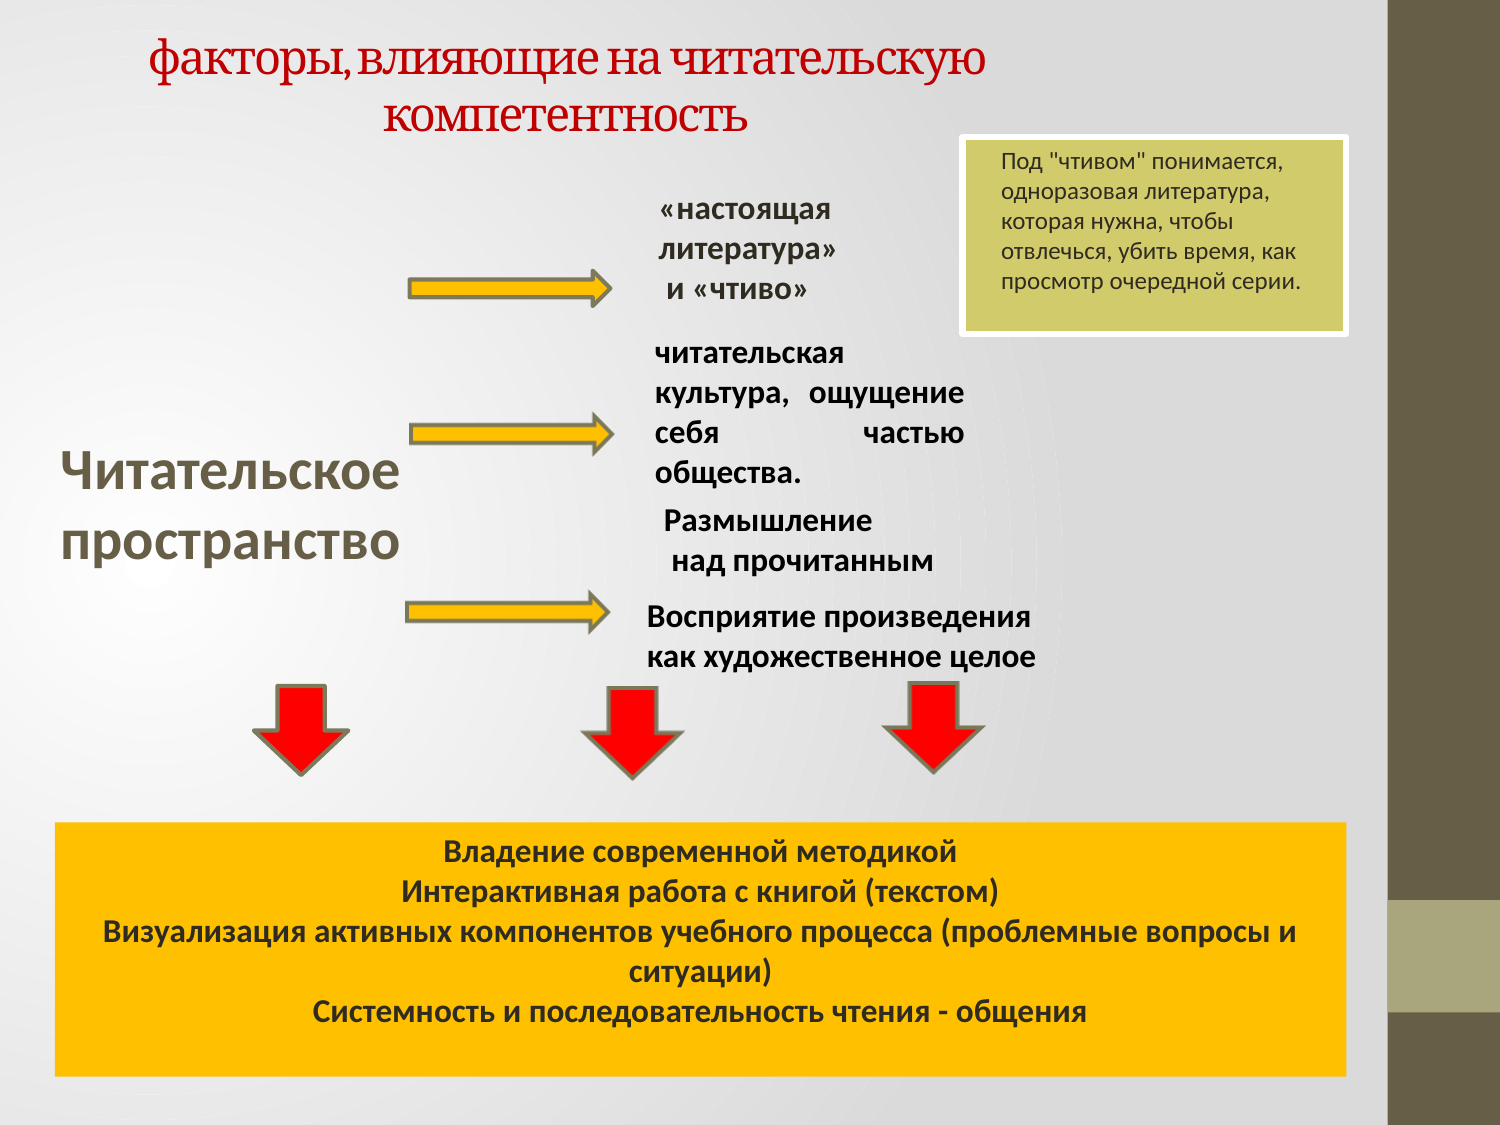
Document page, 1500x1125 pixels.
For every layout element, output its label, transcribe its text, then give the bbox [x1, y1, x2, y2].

text_box «настоящая литература» и «чтиво» [643, 179, 870, 314]
text_box Восприятие произведения как художественное целое [632, 586, 1065, 682]
picture [404, 588, 611, 636]
text_box Под "чтивом" понимается, одноразовая литература, которая нужна, чтобы отвлечься, убить время, как просмотр очередной серии. [986, 137, 1347, 302]
picture [578, 686, 686, 782]
title факторы, влияющие на читательскую компетентность [87, 19, 1046, 149]
text_box читательская культура, ощущение себя частью общества. [640, 322, 980, 498]
text_box Размышление над прочитанным [649, 490, 950, 586]
list Читательское пространство [30, 473, 432, 579]
picture [879, 680, 987, 776]
picture [409, 411, 616, 458]
text_box [251, 683, 351, 777]
text_box [407, 268, 613, 309]
text_box [959, 134, 1349, 337]
text_box Владение современной методикой Интерактивная работа с книгой (текстом) Визуализация активных компонентов учебного процесса (проблемные вопросы и ситуации) Системность и последовательность чтения - общения [54, 822, 1347, 1077]
